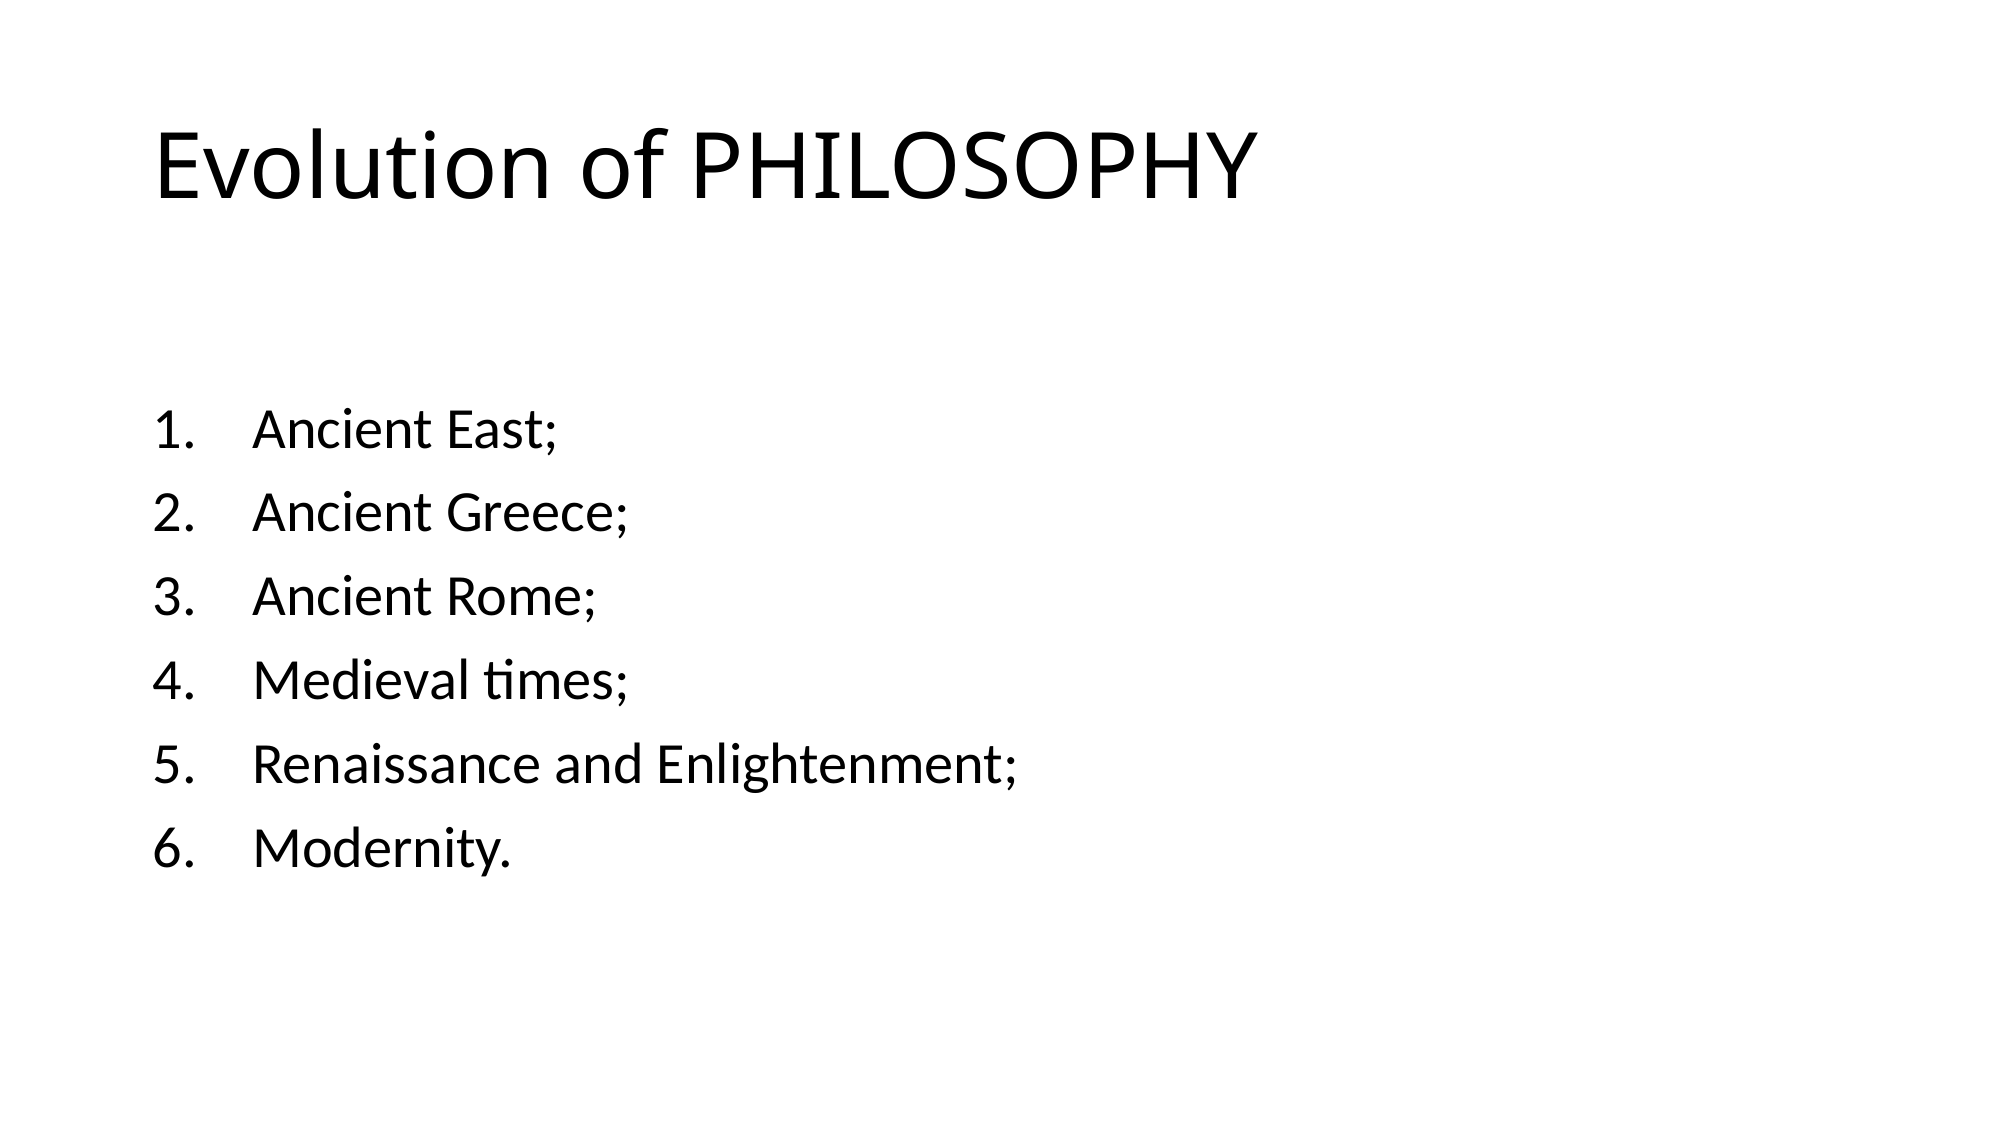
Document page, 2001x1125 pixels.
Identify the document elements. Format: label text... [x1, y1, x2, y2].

title Evolution of PHILOSOPHY [137, 59, 1863, 278]
list Ancient East; Ancient Greece; Ancient Rome; Medieval times; Renaissance and Enlightenment; Modernity. [137, 299, 1863, 1014]
